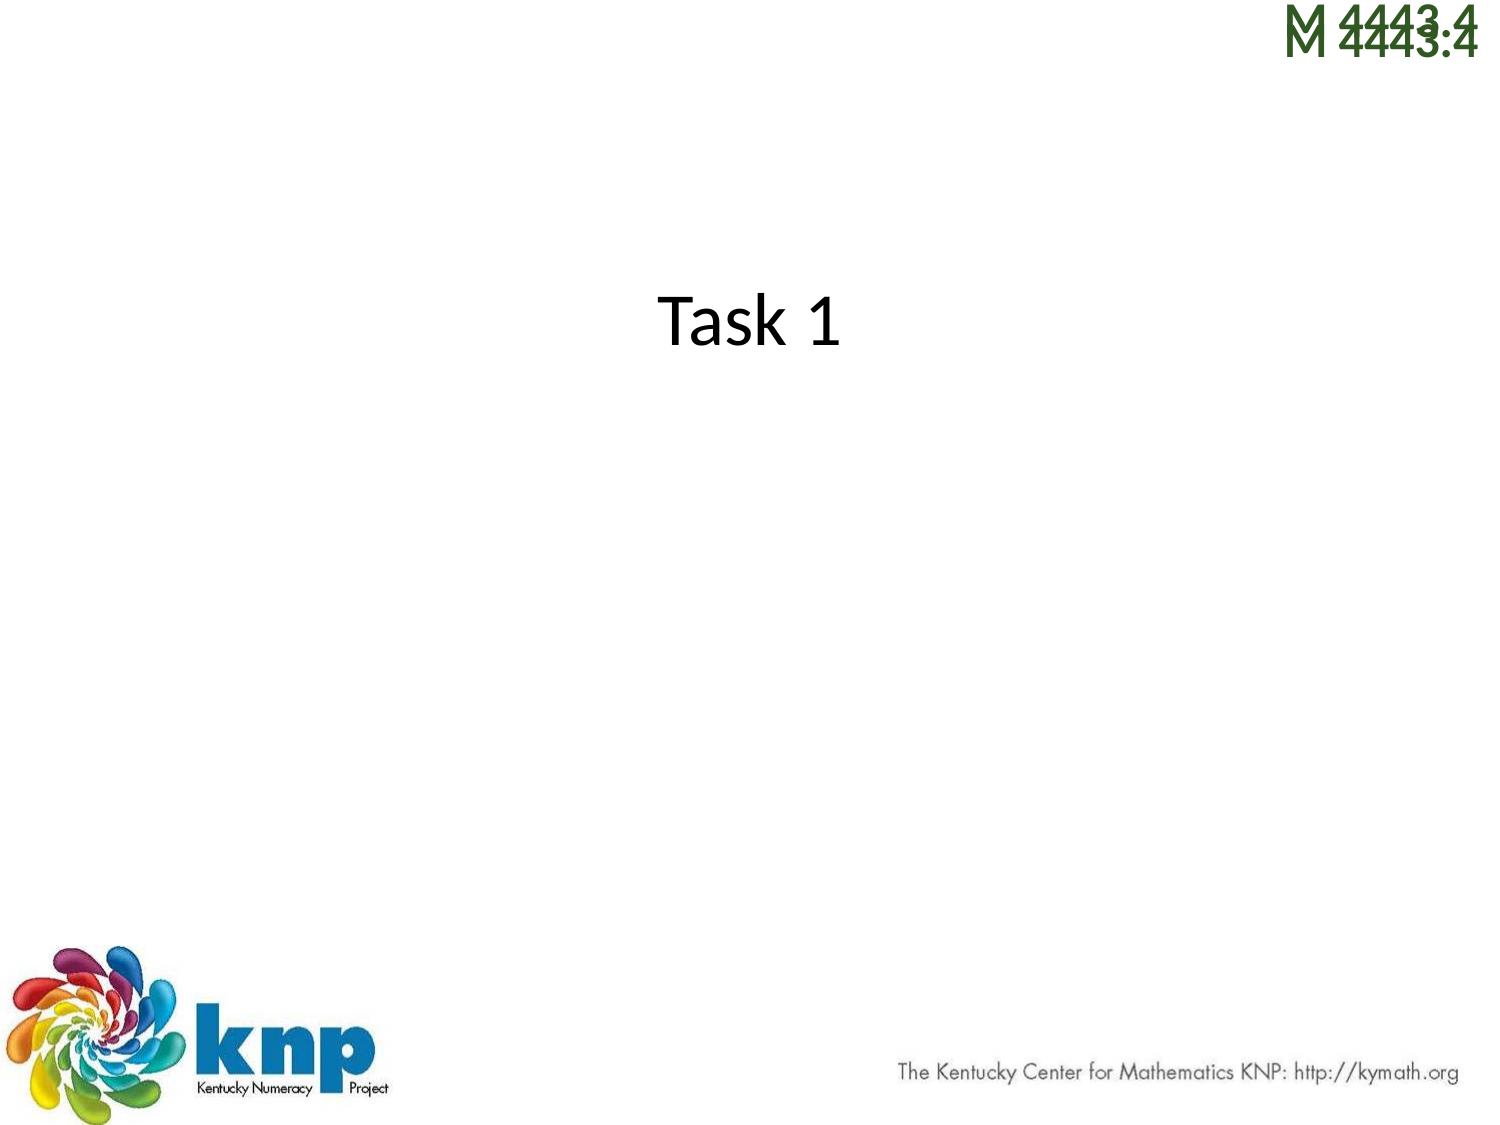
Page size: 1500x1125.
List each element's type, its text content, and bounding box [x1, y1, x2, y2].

picture [0, 945, 393, 1125]
picture [849, 1049, 1466, 1087]
list Task 1 [75, 262, 1425, 1005]
